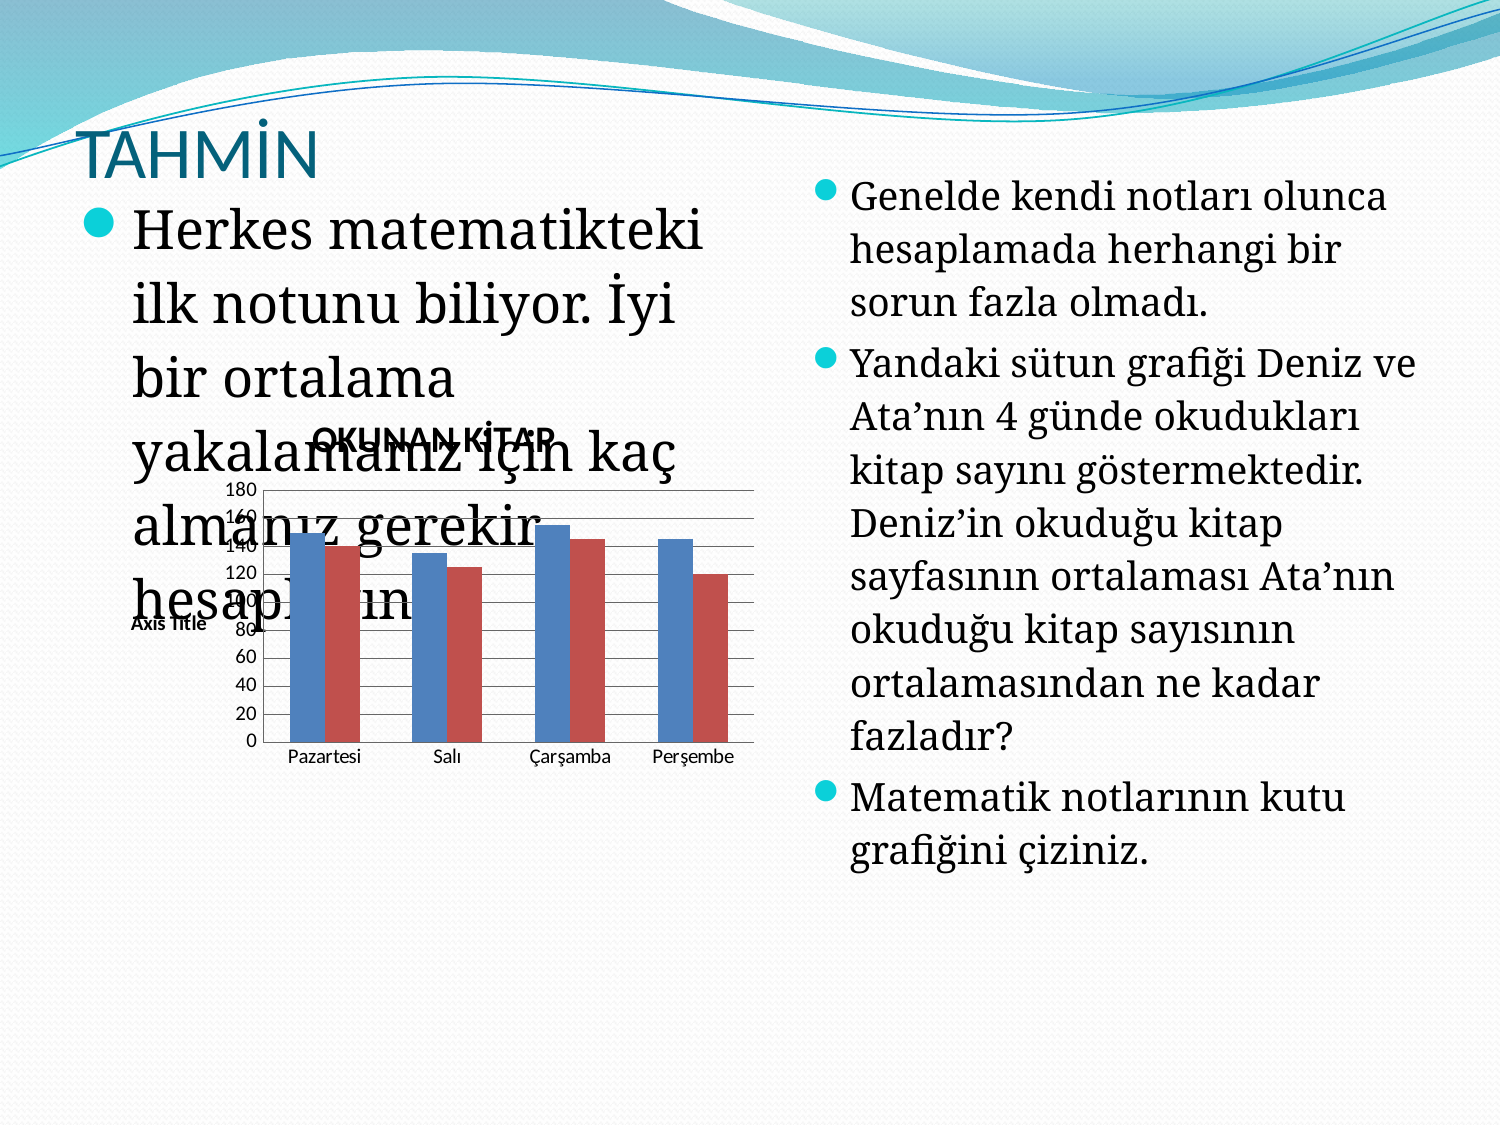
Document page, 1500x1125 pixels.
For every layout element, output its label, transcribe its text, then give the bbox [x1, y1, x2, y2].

title TAHMİN [75, 115, 1425, 197]
list Genelde kendi notları olunca hesaplamada herhangi bir sorun fazla olmadı. Yandaki sütun grafiği Deniz ve Ata’nın 4 günde okudukları kitap sayını göstermektedir. Deniz’in okuduğu kitap sayfasının ortalaması Ata’nın okuduğu kitap sayısının ortalamasından ne kadar fazladır? Matematik notlarının kutu grafiğini çiziniz. [797, 160, 1460, 889]
chart [100, 396, 768, 777]
list Herkes matematikteki ilk notunu biliyor. İyi bir ortalama yakalamanız için kaç almanız gerekir hesaplayınız? [64, 184, 762, 917]
